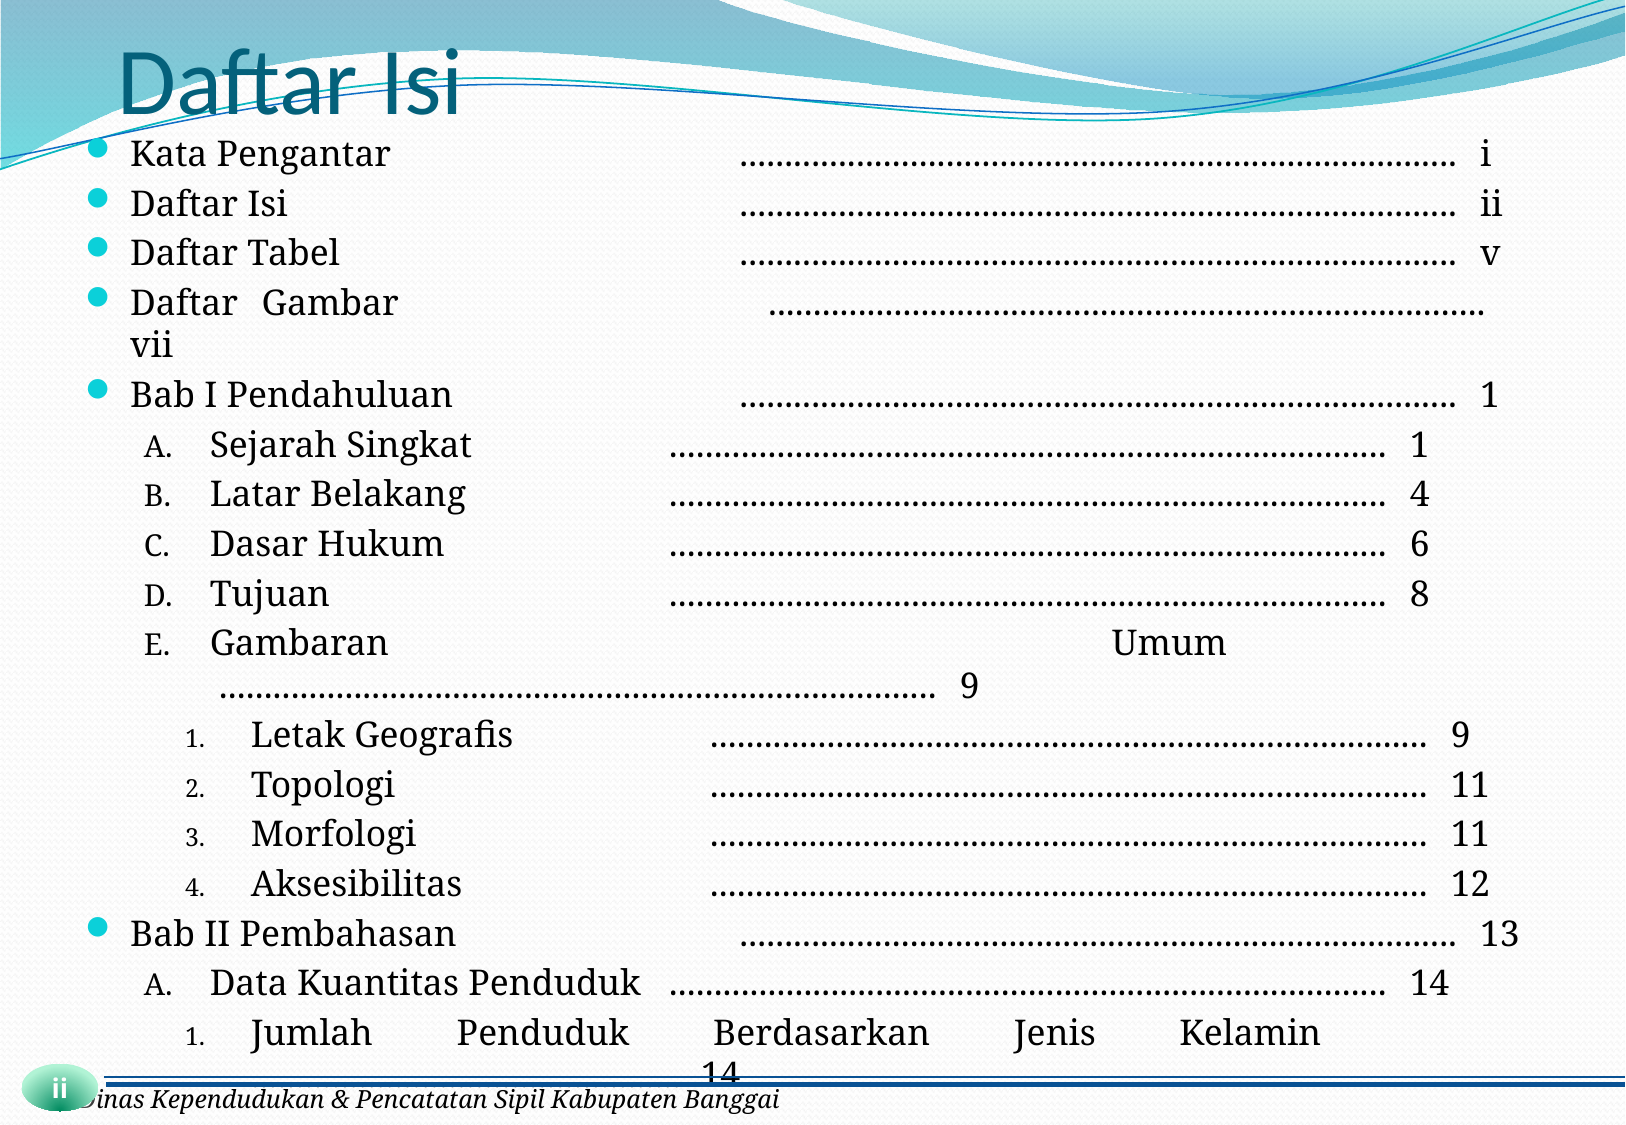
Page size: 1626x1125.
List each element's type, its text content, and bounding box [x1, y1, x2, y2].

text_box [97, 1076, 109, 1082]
list Kata Pengantar ................................................................................ i Daftar Isi ................................................................................ ii Daftar Tabel ................................................................................ v Daftar Gambar ................................................................................ vii Bab I Pendahuluan ................................................................................ 1 Sejarah Singkat ................................................................................ 1 Latar Belakang ................................................................................ 4 Dasar Hukum ................................................................................ 6 Tujuan ................................................................................ 8 Gambaran Umum ................................................................................ 9 Letak Geografis ................................................................................ 9 Topologi ................................................................................ 11 Morfologi ................................................................................ 11 Aksesibilitas ................................................................................ 12 Bab II Pembahasan ................................................................................ 13 Data Kuantitas Penduduk ................................................................................ 14 Jumlah Penduduk Berdasarkan Jenis Kelamin ................................................ 14 [70, 123, 1538, 990]
text_box Dinas Kependudukan & Pencatatan Sipil Kabupaten Banggai [82, 1093, 794, 1121]
text_box ii [21, 1063, 99, 1112]
list Oleh karena itu kebijakan pembangunan dan kependudukan yang integrative untuk mengendalikan kuantitas dan persebaran serta memperbaiki kualitas penduduk, baik aspek kesehatan, pendidikan dan perekonomiannya. Perubahan jumlah penduduk erat berkaitan dengan proses demografi yang menyangkut kelahiran,kematian dan migrasi. Ketiga faktor ini sangat berpengaruh pada perubahan penduduk. Perubahan dan pertumbuhan penduduk merupakan keseimbangan yang dinamis antara kekuatan- kekuatan yang menambah dan kekuatan-kekuatan yang mengurangi jumlah penduduk. Secara terus menerus penduduk dipengaruhi oleh jumlah bayi yang lahir ( menambah jumlah penduduk), tetapi secara bersamaan pula akan dikurangi oleh jumlah kematian yang terjadi pada semua golongan umur. Sementara itu migrasi juga berperan ‘ imigran’ ( pendatang ) akan menambah dan ‘emigan’ akan mengurangi jumlah penduduk. Jadi dapat disimpulakan bahwa pertumbuhan penduduk dapat disimpulkan oleh 4 komponen yaitu : kelahiran ( fertilitas ), kematian ( mortalitas ) migrasi masuk ( Indonesia migration ) dan migrasi keluar ( out migration ). Selisih antara kelahiran dan kematian disebut pertumbuhan alamiah ( natural increase ). Selisih antara Indonesia Migration dan out migration disebut net migration atau migrasi netto. Jadi pertumbuhan penduduk hanya dipengaruhi oleh 2 cara yaitu melalui perubahan reproduksi dan migrasi netto. [70, 1076, 794, 1121]
title Daftar Isi [117, 11, 721, 123]
